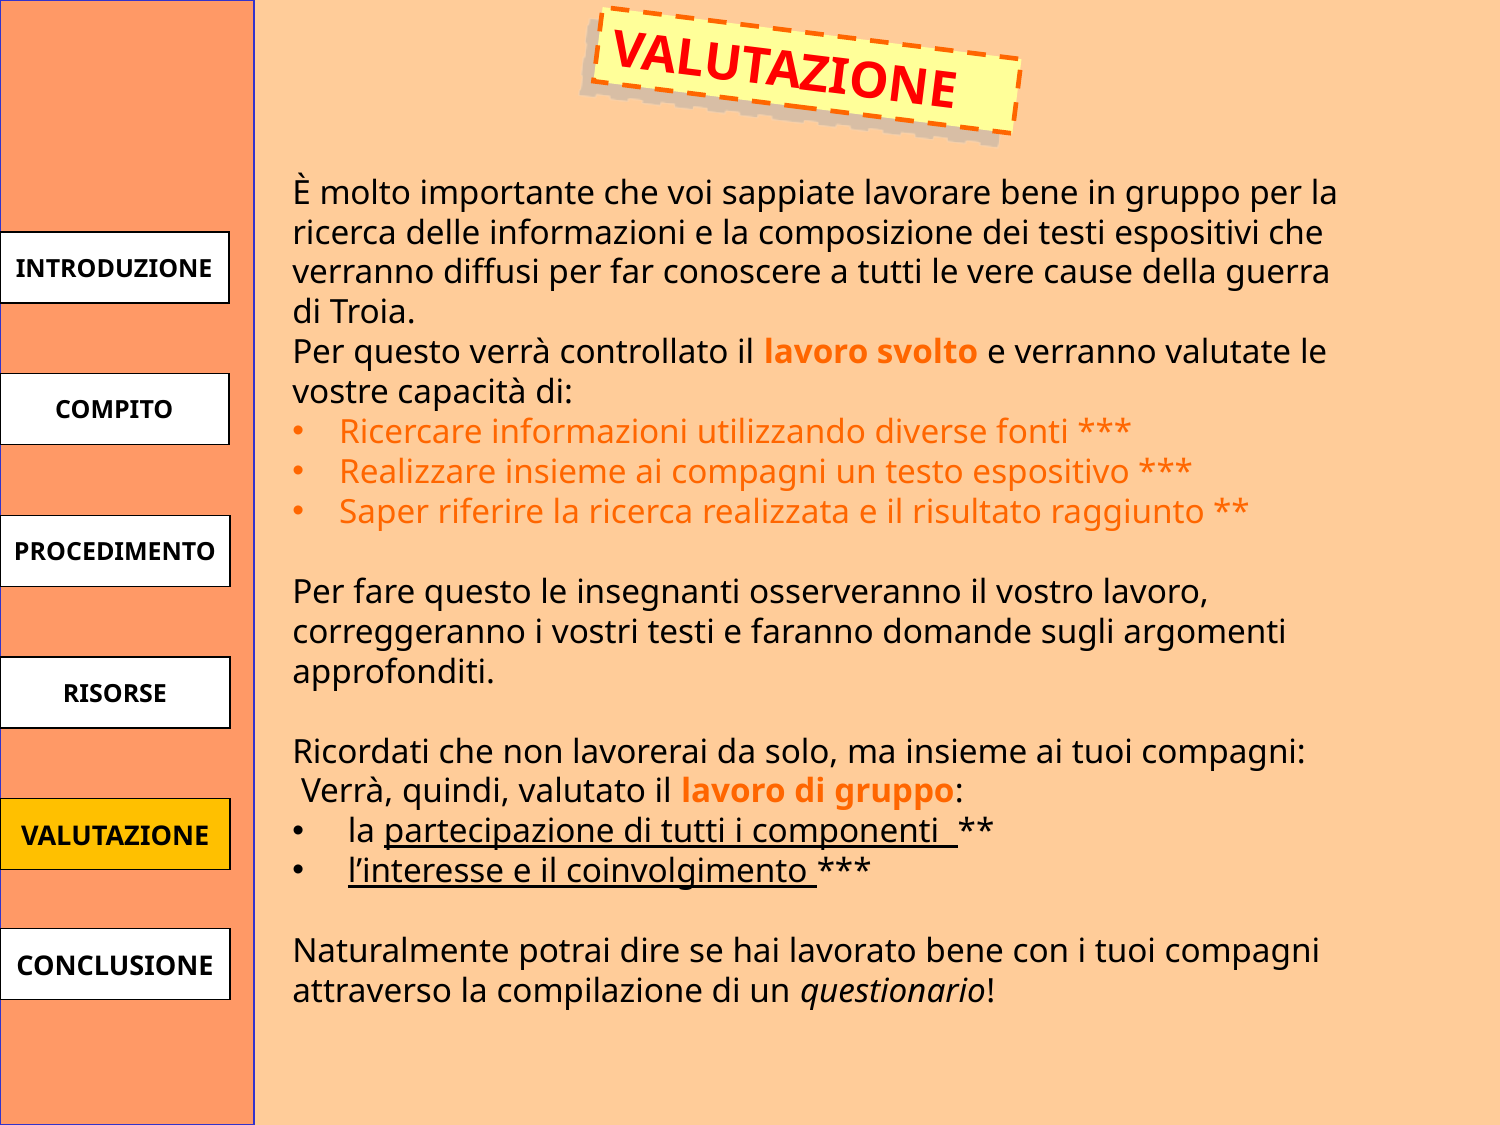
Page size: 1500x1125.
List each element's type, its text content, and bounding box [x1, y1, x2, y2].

text_box RISORSE [0, 656, 231, 729]
text_box È molto importante che voi sappiate lavorare bene in gruppo per la ricerca delle informazioni e la composizione dei testi espositivi che verranno diffusi per far conoscere a tutti le vere cause della guerra di Troia. Per questo verrà controllato il lavoro svolto e verranno valutate le vostre capacità di: Ricercare informazioni utilizzando diverse fonti *** Realizzare insieme ai compagni un testo espositivo *** Saper riferire la ricerca realizzata e il risultato raggiunto ** Per fare questo le insegnanti osserveranno il vostro lavoro, correggeranno i vostri testi e faranno domande sugli argomenti approfonditi. Ricordati che non lavorerai da solo, ma insieme ai tuoi compagni: Verrà, quindi, valutato il lavoro di gruppo: la partecipazione di tutti i componenti ** l’interesse e il coinvolgimento *** Naturalmente potrai dire se hai lavorato bene con i tuoi compagni attraverso la compilazione di un questionario! [277, 163, 1376, 1017]
text_box CONCLUSIONE [0, 928, 231, 1000]
text_box PROCEDIMENTO [0, 515, 231, 587]
text_box COMPITO [0, 373, 229, 445]
text_box INTRODUZIONE [0, 231, 229, 303]
text_box [0, 0, 254, 1125]
text_box [336, 137, 1435, 190]
text_box VALUTAZIONE [0, 798, 231, 870]
text_box VALUTAZIONE [593, 7, 1022, 134]
